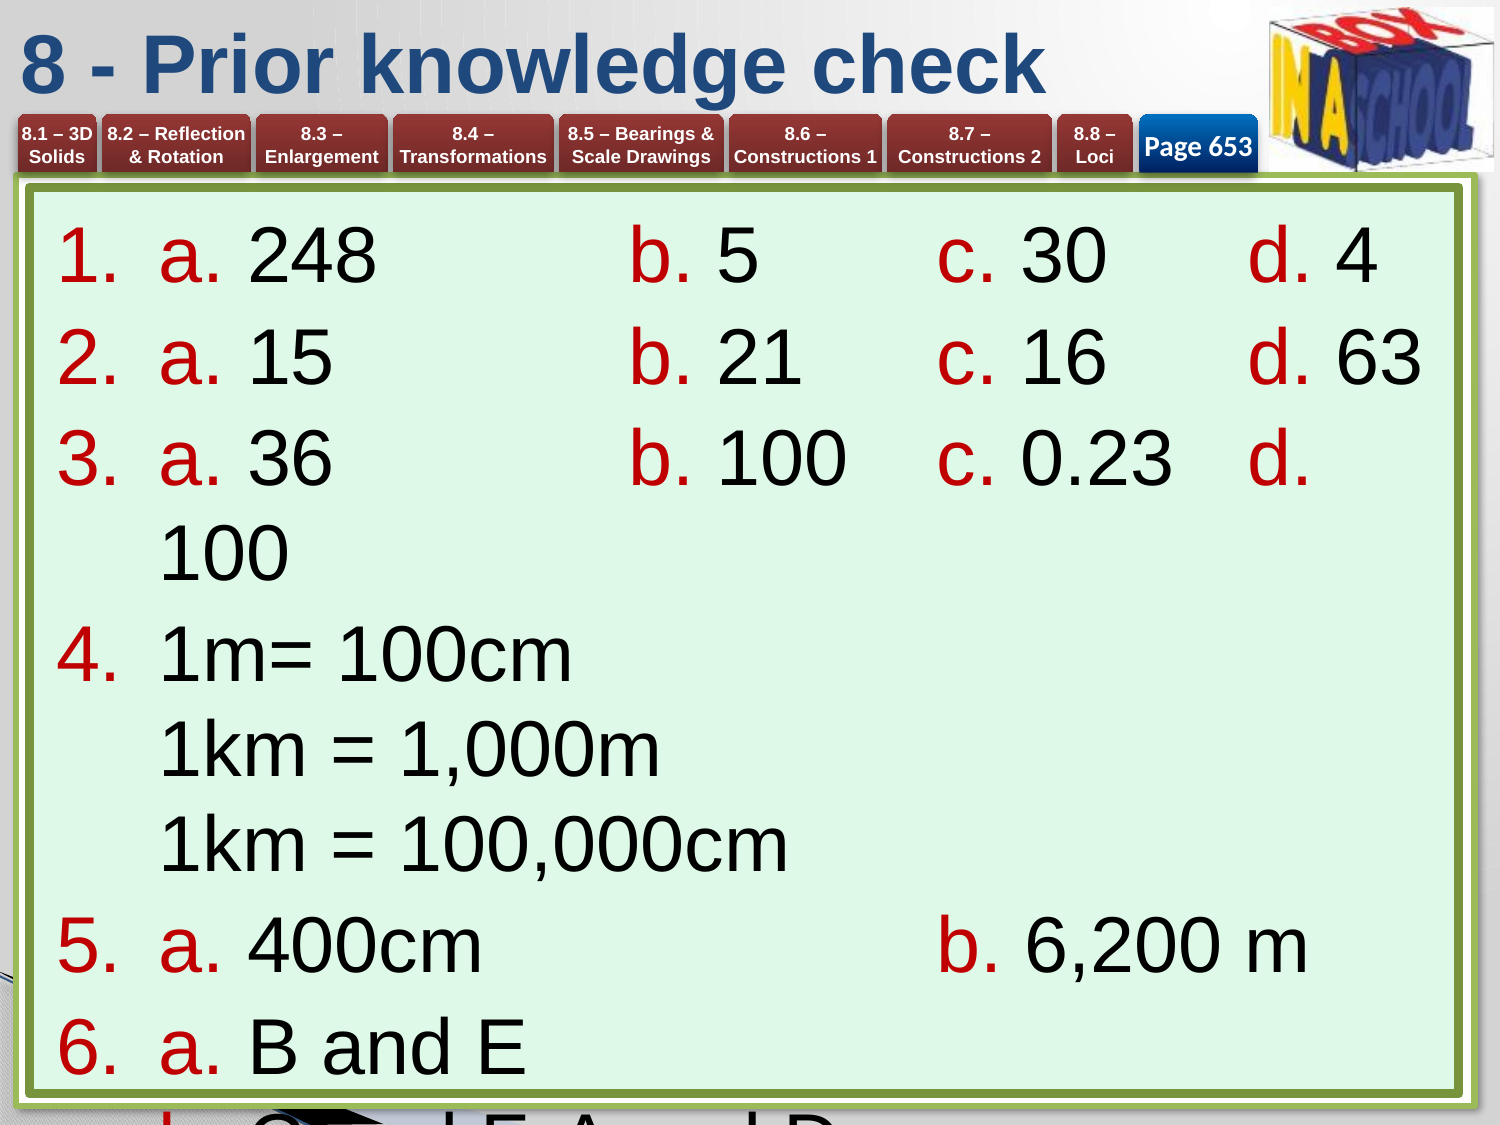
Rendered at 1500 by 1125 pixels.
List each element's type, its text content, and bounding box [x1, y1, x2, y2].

text_box a. 248 b. 5 c. 30 d. 4 a. 15 b. 21 c. 16 d. 63 a. 36 b. 100 c. 0.23 d. 100 1m= 100cm 1km = 1,000m 1km = 100,000cm a. 400cm b. 6,200 m a. B and E b. C and F, A and D [41, 196, 1447, 1125]
text_box Page 653 [1139, 114, 1258, 173]
picture [1269, 7, 1495, 172]
title 8 - Prior knowledge check [5, 7, 1270, 114]
